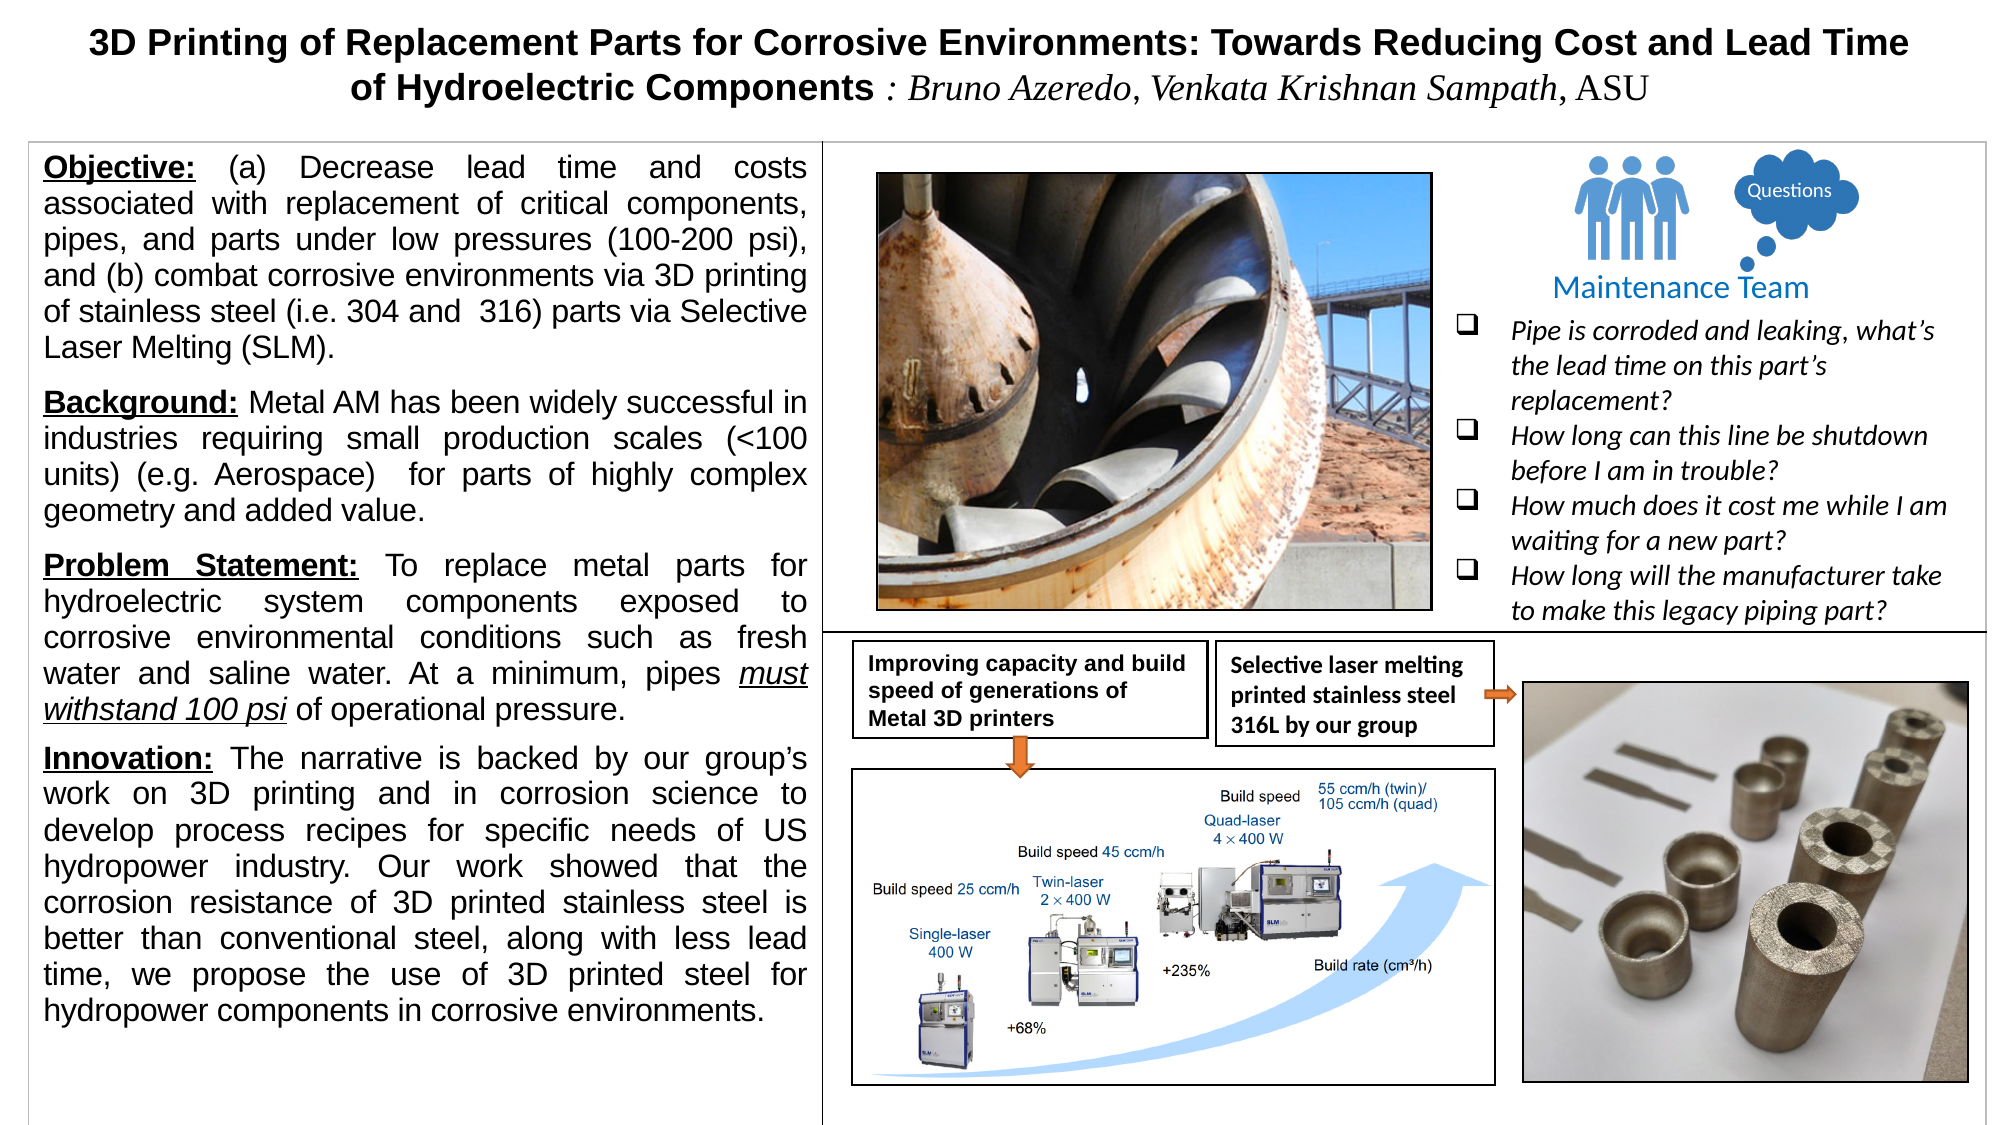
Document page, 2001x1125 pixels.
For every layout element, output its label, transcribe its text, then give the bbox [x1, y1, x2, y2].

picture [878, 174, 1431, 609]
text_box [545, 304, 568, 351]
picture [1568, 144, 1696, 272]
picture [853, 769, 1494, 1084]
table_header [1826, 143, 1985, 631]
text_box Selective laser melting printed stainless steel 316L by our group [1215, 640, 1495, 747]
text_box Pipe is corroded and leaking, what’s the lead time on this part’s replacement? How long can this line be shutdown before I am in trouble? How much does it cost me while I am waiting for a new part? How long will the manufacturer take to make this legacy piping part? [1439, 304, 1972, 634]
text_box Improving capacity and build speed of generations of Metal 3D printers [852, 640, 1209, 739]
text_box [1720, 129, 1873, 292]
table_header [823, 143, 1720, 631]
text_box 3D Printing of Replacement Parts for Corrosive Environments: Towards Reducing Cost and Lead Time of Hydroelectric Components : Bruno Azeredo, Venkata Krishnan Sampath, ASU [60, 12, 1940, 130]
text_box Maintenance Team [1530, 258, 1826, 313]
picture [1523, 683, 1967, 1081]
table_cell [823, 633, 1985, 1125]
text_box [1484, 684, 1517, 705]
text_box [1004, 735, 1036, 769]
table_header Objective: (a) Decrease lead time and costs associated with replacement of critical components, pipes, and parts under low pressures (100-200 psi), and (b) combat corrosive environments via 3D printing of stainless steel (i.e. 304 and 316) parts via Selective Laser Melting (SLM). Background: Metal AM has been widely successful in industries requiring small production scales (<100 units) (e.g. Aerospace) for parts of highly complex geometry and added value. Problem Statement: To replace metal parts for hydroelectric system components exposed to corrosive environmental conditions such as fresh water and saline water. At a minimum, pipes must withstand 100 psi of operational pressure. Innovation: The narrative is backed by our group’s work on 3D printing and in corrosion science to develop process recipes for specific needs of US hydropower industry. Our work showed that the corrosion resistance of 3D printed stainless steel is better than conventional steel, along with less lead time, we propose the use of 3D printed steel for hydropower components in corrosive environments. [29, 143, 822, 1125]
